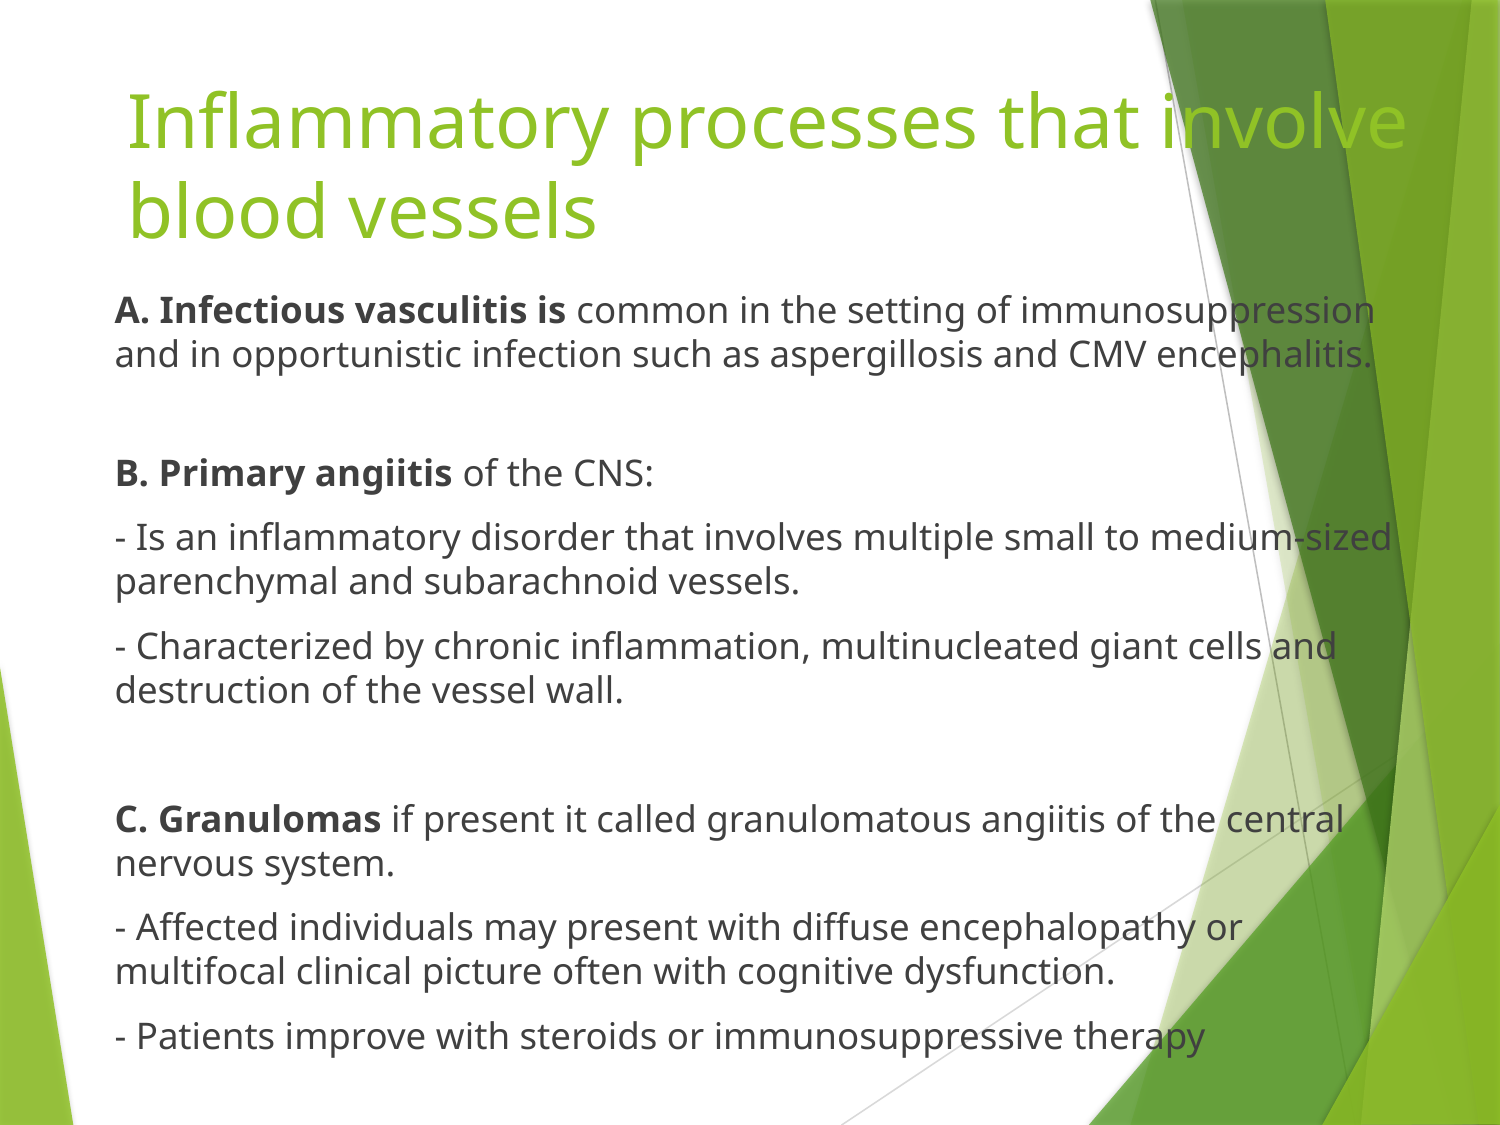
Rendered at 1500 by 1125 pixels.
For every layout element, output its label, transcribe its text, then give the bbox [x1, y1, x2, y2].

title Inflammatory processes that involve blood vessels [112, 66, 1447, 380]
list A. Infectious vasculitis is common in the setting of immunosuppression and in opportunistic infection such as aspergillosis and CMV encephalitis. B. Primary angiitis of the CNS: - Is an inflammatory disorder that involves multiple small to medium-sized parenchymal and subarachnoid vessels. - Characterized by chronic inflammation, multinucleated giant cells and destruction of the vessel wall. C. Granulomas if present it called granulomatous angiitis of the central nervous system. - Affected individuals may present with diffuse encephalopathy or multifocal clinical picture often with cognitive dysfunction. - Patients improve with steroids or immunosuppressive therapy [88, 278, 1436, 1071]
